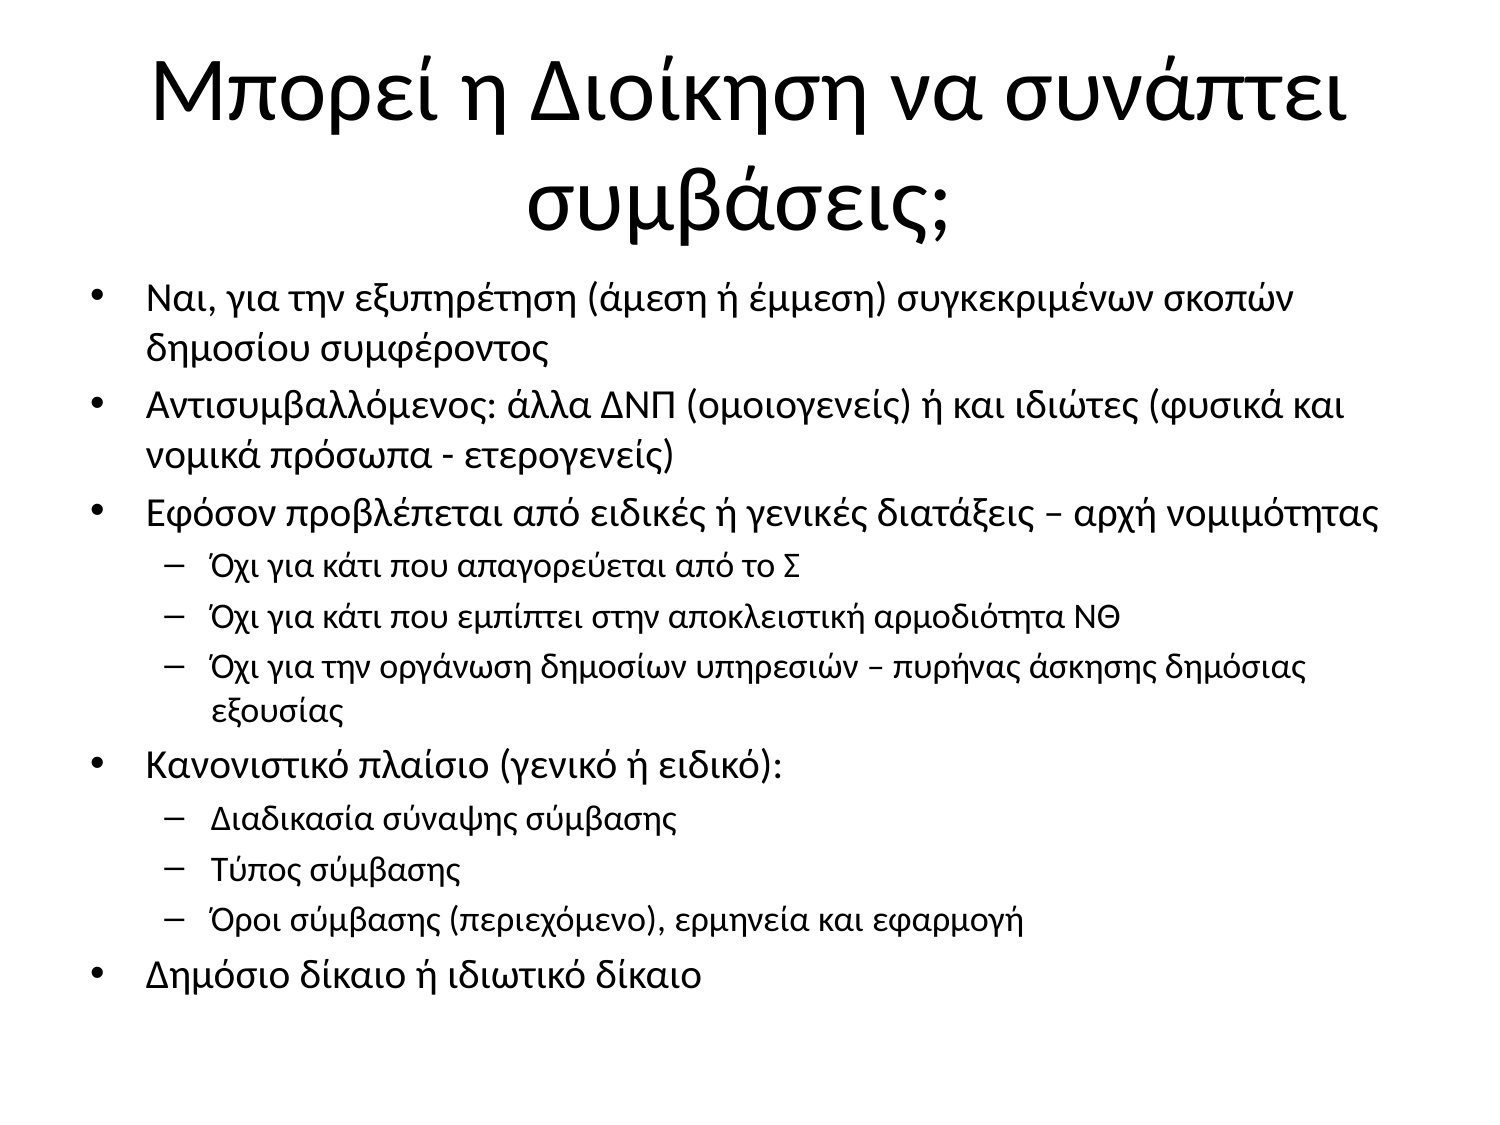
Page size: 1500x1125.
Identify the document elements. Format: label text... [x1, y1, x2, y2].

list Ναι, για την εξυπηρέτηση (άμεση ή έμμεση) συγκεκριμένων σκοπών δημοσίου συμφέροντος Αντισυμβαλλόμενος: άλλα ΔΝΠ (ομοιογενείς) ή και ιδιώτες (φυσικά και νομικά πρόσωπα - ετερογενείς) Εφόσον προβλέπεται από ειδικές ή γενικές διατάξεις – αρχή νομιμότητας Όχι για κάτι που απαγορεύεται από το Σ Όχι για κάτι που εμπίπτει στην αποκλειστική αρμοδιότητα ΝΘ Όχι για την οργάνωση δημοσίων υπηρεσιών – πυρήνας άσκησης δημόσιας εξουσίας Κανονιστικό πλαίσιο (γενικό ή ειδικό): Διαδικασία σύναψης σύμβασης Τύπος σύμβασης Όροι σύμβασης (περιεχόμενο), ερμηνεία και εφαρμογή Δημόσιο δίκαιο ή ιδιωτικό δίκαιο [74, 262, 1426, 1006]
title Μπορεί η Διοίκηση να συνάπτει συμβάσεις; [74, 44, 1426, 233]
